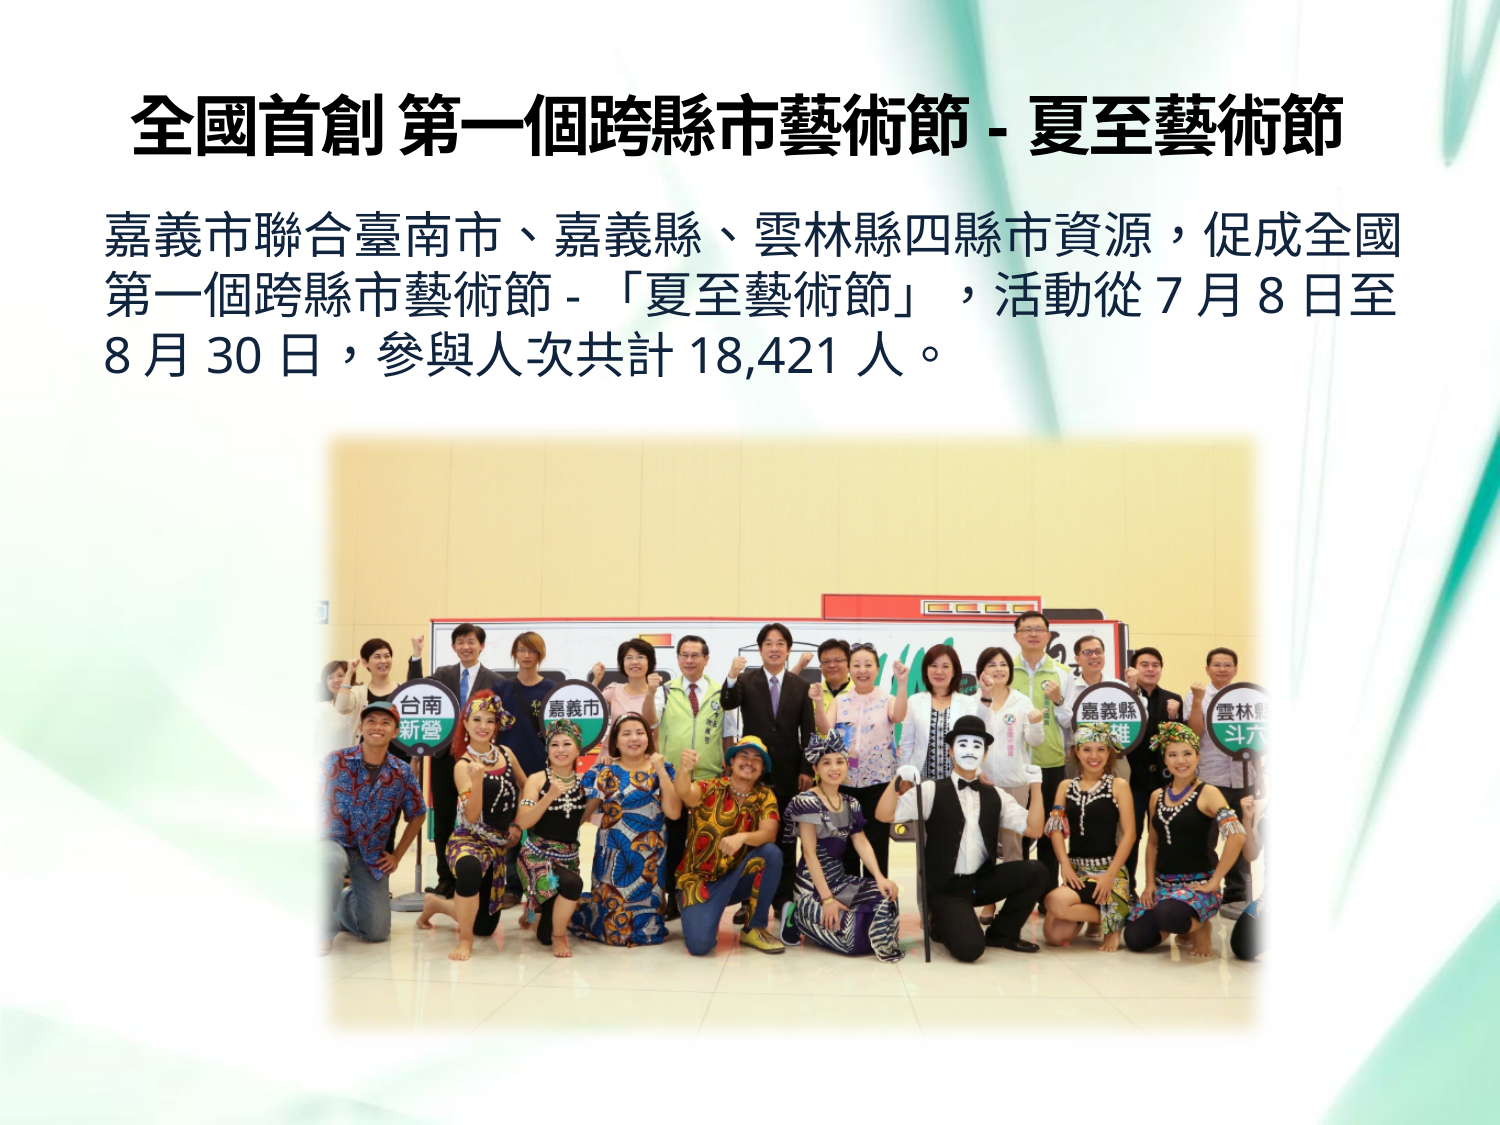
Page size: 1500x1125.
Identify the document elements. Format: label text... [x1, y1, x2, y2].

picture [0, 0, 1500, 1125]
list 嘉義市聯合臺南市、嘉義縣、雲林縣四縣市資源，促成全國第一個跨縣市藝術節-「夏至藝術節」，活動從7月8日至8月30日，參與人次共計18,421人。 [88, 196, 1424, 445]
title 全國首創 第一個跨縣市藝術節-夏至藝術節 [52, 77, 1436, 172]
